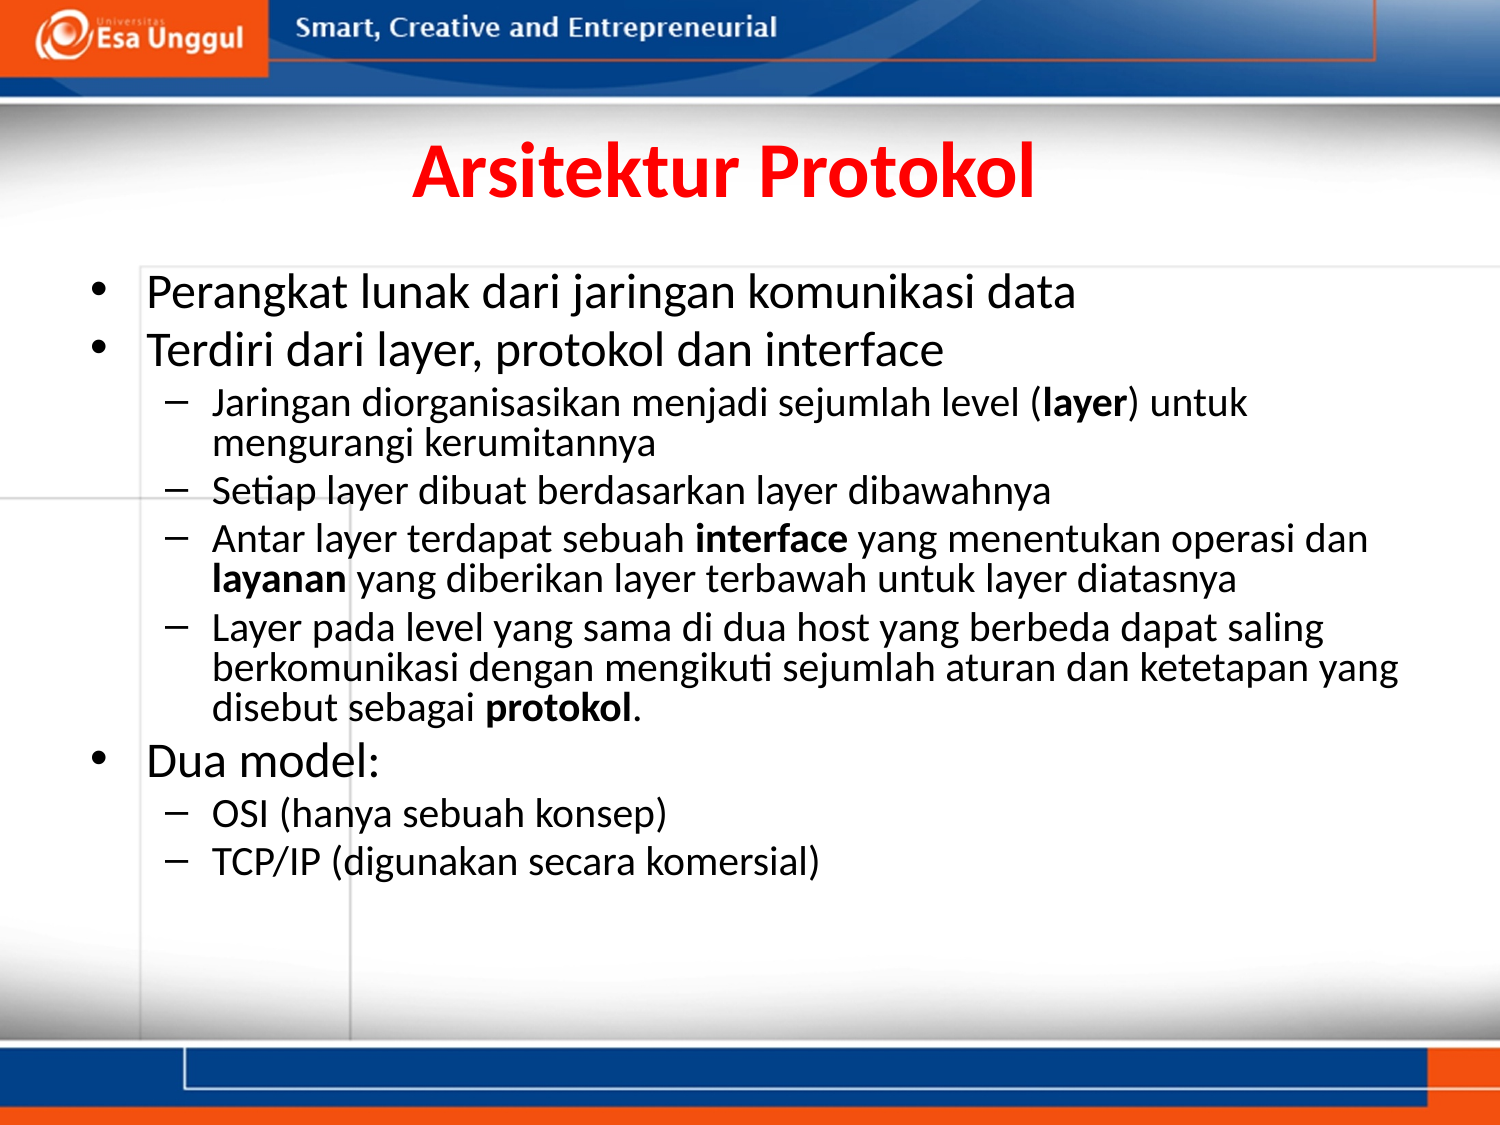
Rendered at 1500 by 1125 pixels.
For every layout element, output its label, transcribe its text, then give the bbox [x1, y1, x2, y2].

title Arsitektur Protokol [50, 87, 1400, 246]
list Perangkat lunak dari jaringan komunikasi data Terdiri dari layer, protokol dan interface Jaringan diorganisasikan menjadi sejumlah level (layer) untuk mengurangi kerumitannya Setiap layer dibuat berdasarkan layer dibawahnya Antar layer terdapat sebuah interface yang menentukan operasi dan layanan yang diberikan layer terbawah untuk layer diatasnya Layer pada level yang sama di dua host yang berbeda dapat saling berkomunikasi dengan mengikuti sejumlah aturan dan ketetapan yang disebut sebagai protokol. Dua model: OSI (hanya sebuah konsep) TCP/IP (digunakan secara komersial) [75, 262, 1425, 1005]
picture [0, 0, 1500, 1125]
